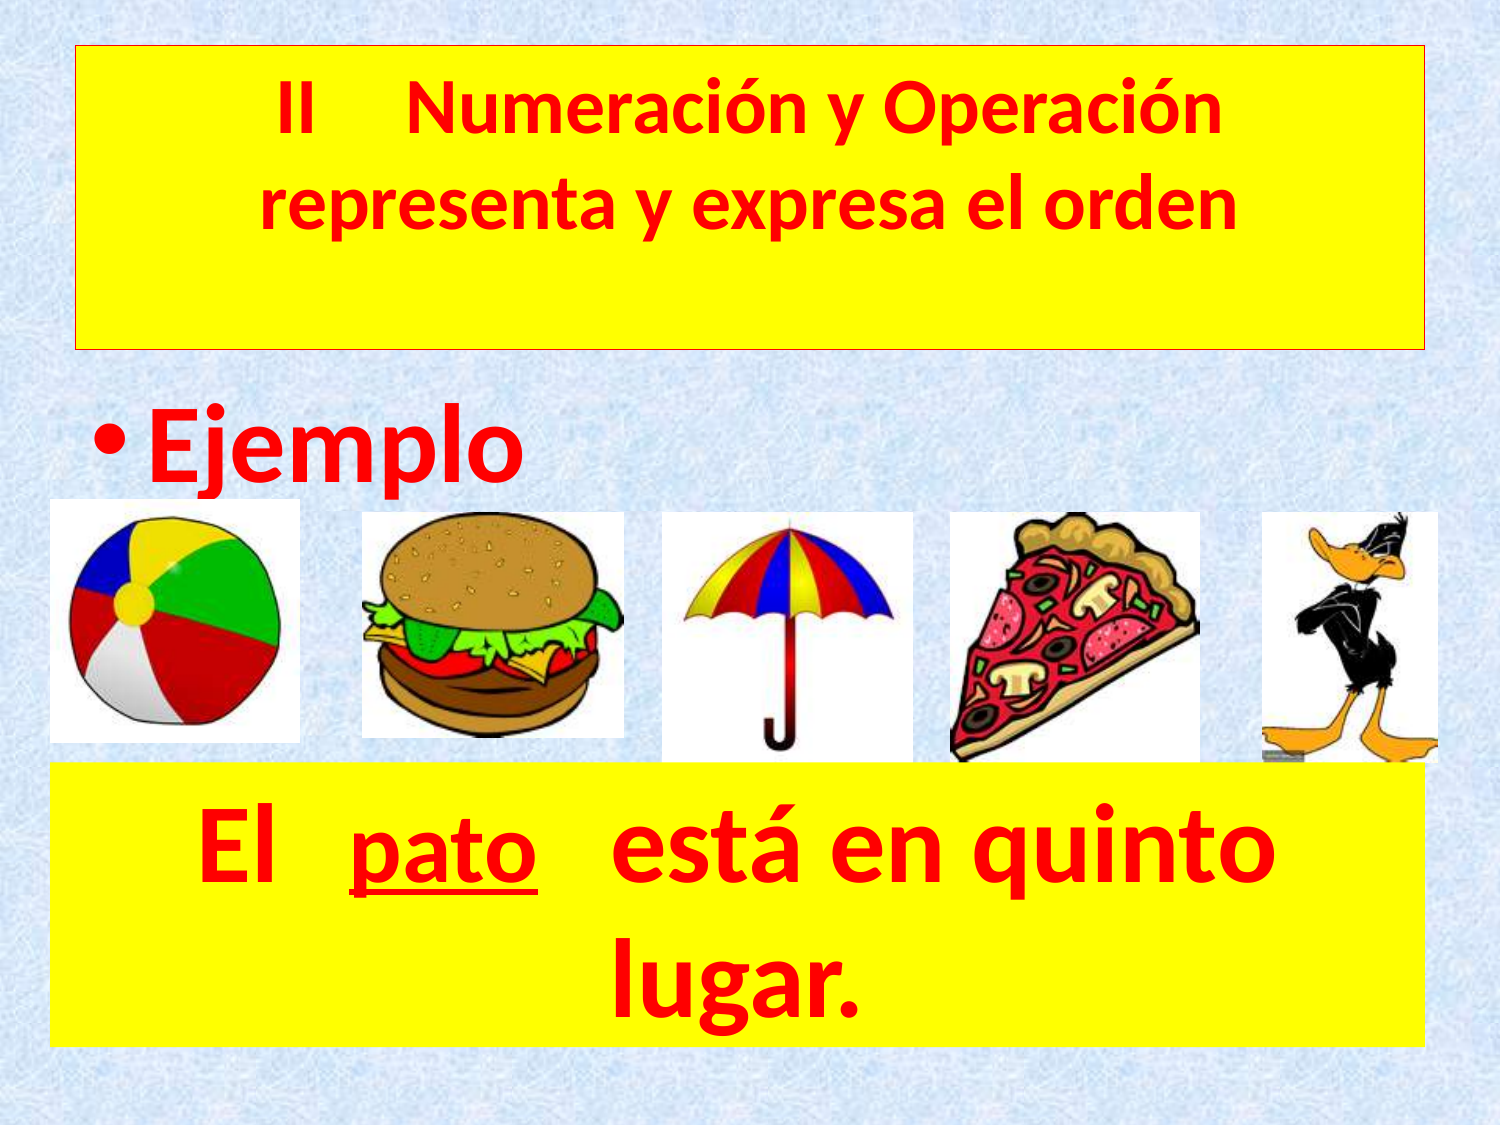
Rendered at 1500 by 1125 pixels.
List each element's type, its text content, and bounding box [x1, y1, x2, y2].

text_box El _____ está en quinto lugar. [50, 771, 1425, 1048]
title II Numeración y Operación representa y expresa el orden [75, 45, 1425, 350]
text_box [49, 499, 1438, 763]
picture [0, 0, 1500, 1125]
text_box pato [299, 774, 588, 910]
list Ejemplo [75, 362, 1425, 498]
